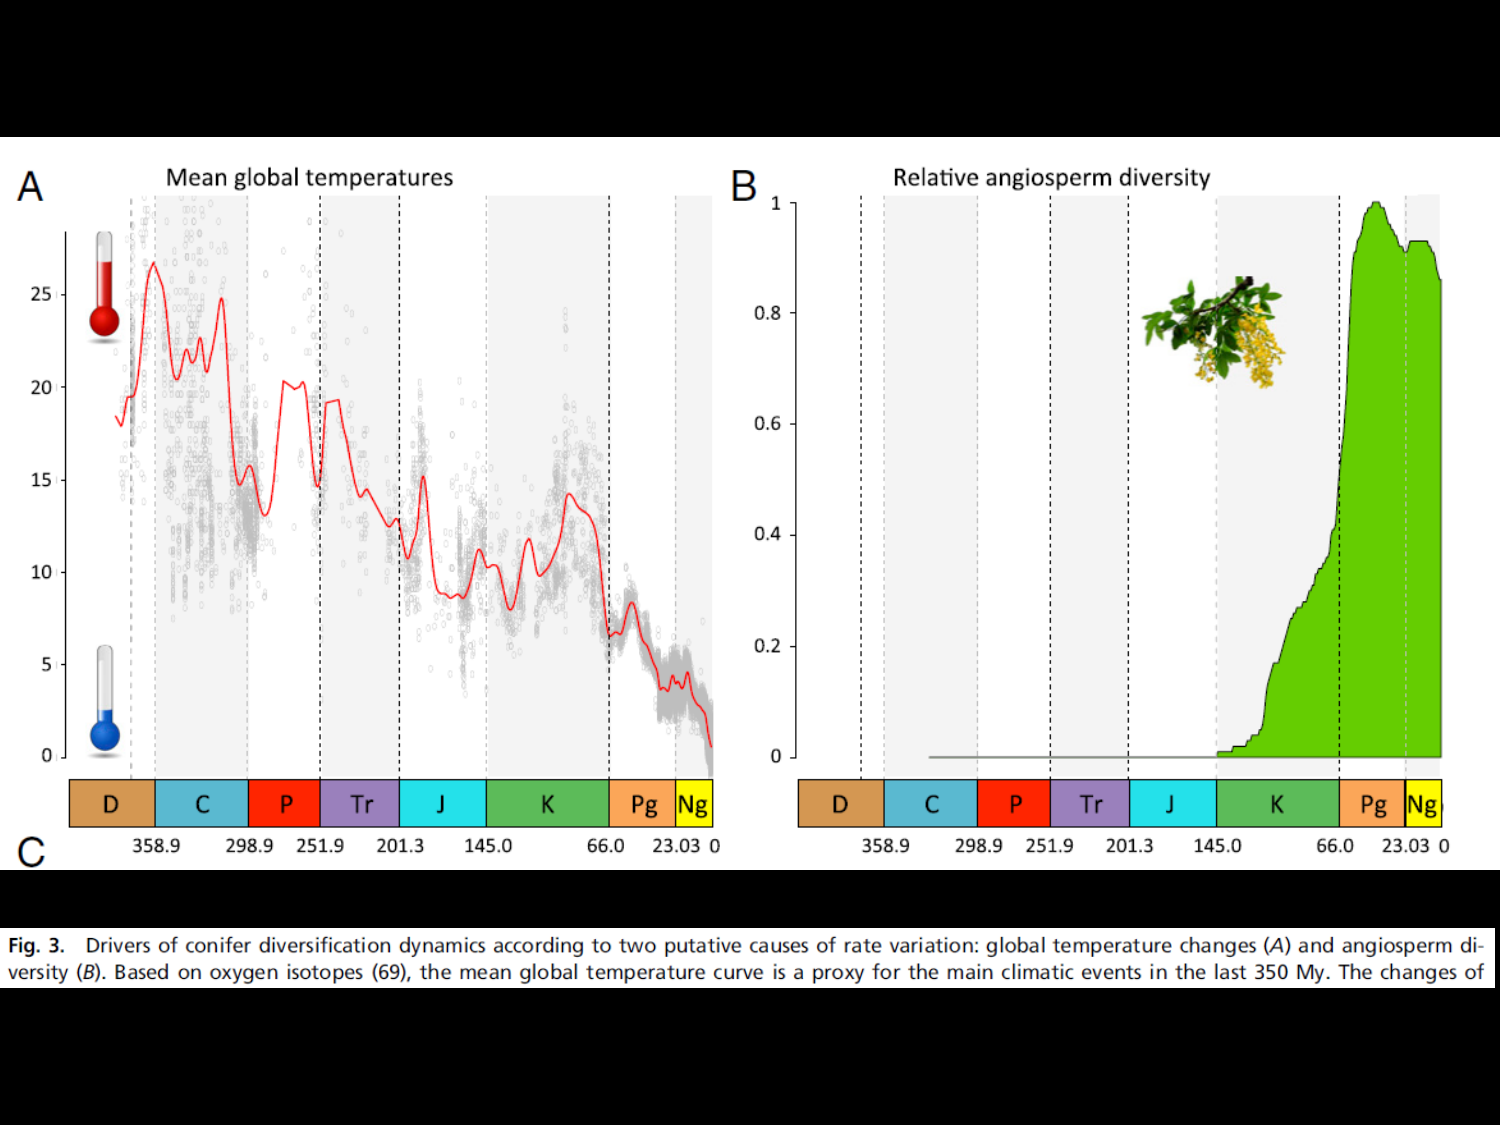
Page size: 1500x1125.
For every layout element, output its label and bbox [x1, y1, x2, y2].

picture [0, 928, 1495, 988]
picture [0, 136, 1500, 870]
